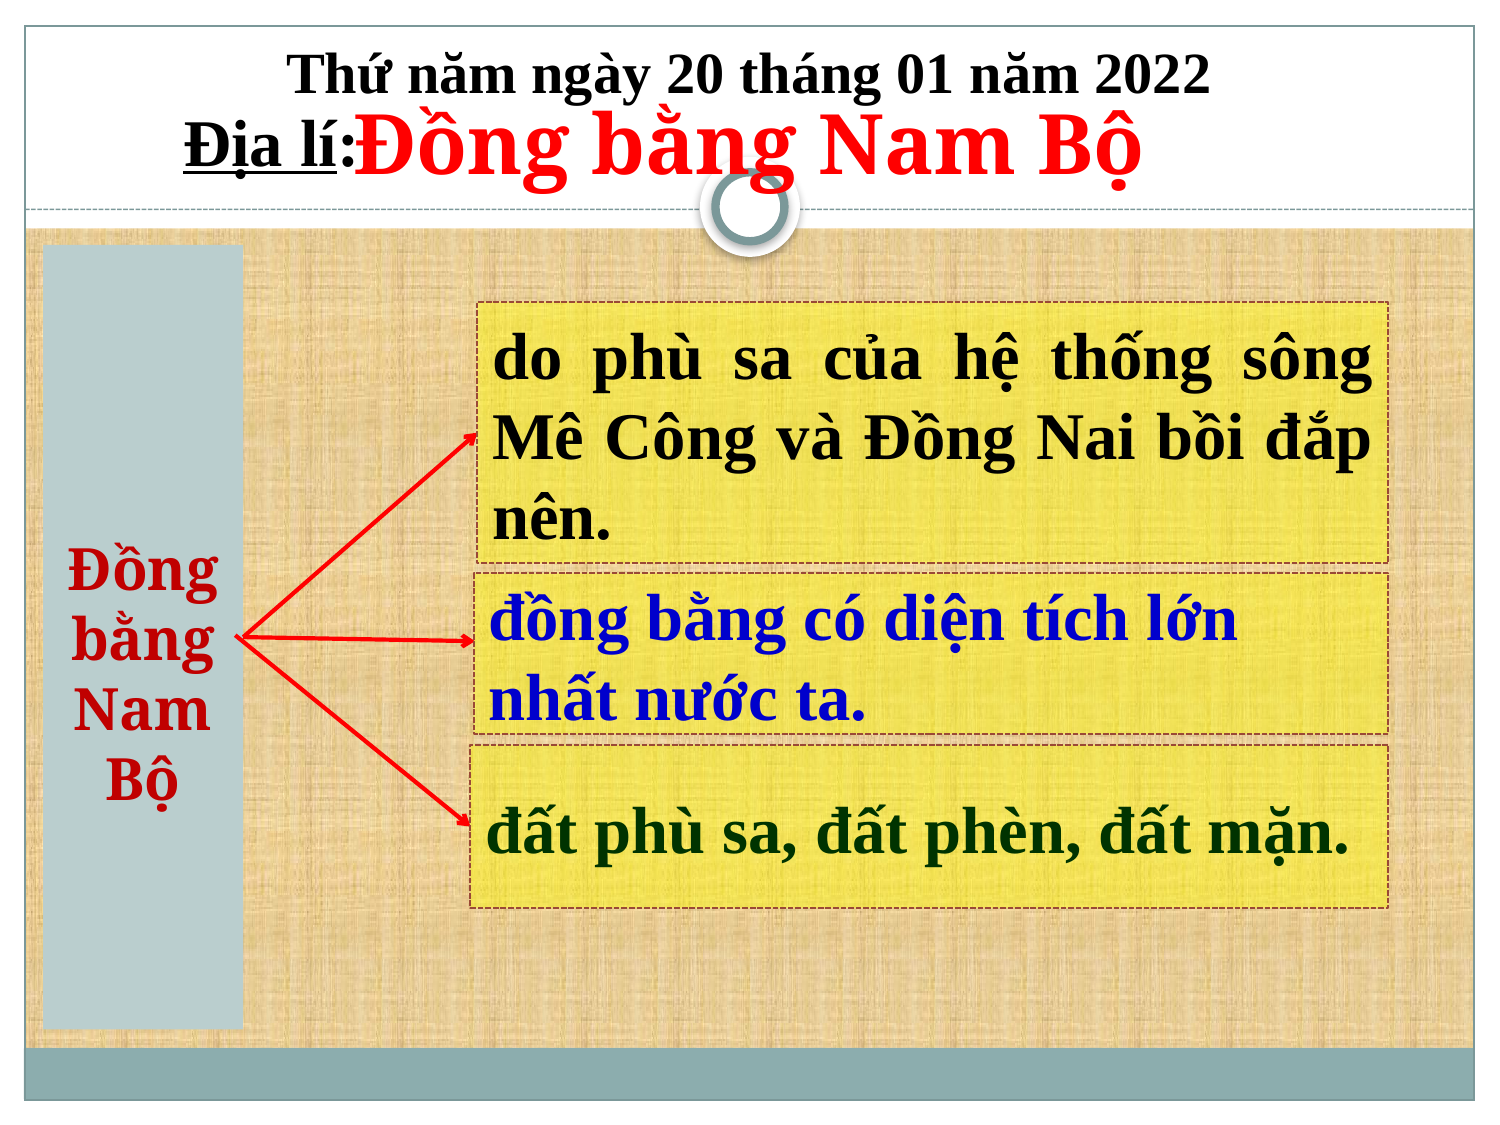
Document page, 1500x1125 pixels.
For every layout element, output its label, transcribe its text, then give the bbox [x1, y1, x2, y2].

text_box do phù sa của hệ thống sông Mê Công và Đồng Nai bồi đắp nên. [476, 301, 1389, 564]
text_box đồng bằng có diện tích lớn nhất nước ta. [477, 572, 1389, 735]
text_box Đồng bằng Nam Bộ [298, 113, 1199, 199]
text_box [234, 634, 471, 827]
picture [26, 229, 1473, 1047]
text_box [242, 432, 478, 642]
table_header Thứ năm ngày 20 tháng 01 năm 2022 [264, 35, 1234, 113]
table_header Địa lí: [175, 100, 397, 189]
text_box Đồng bằng Nam Bộ [43, 244, 244, 1030]
text_box đất phù sa, đất phèn, đất mặn. [469, 744, 1389, 909]
